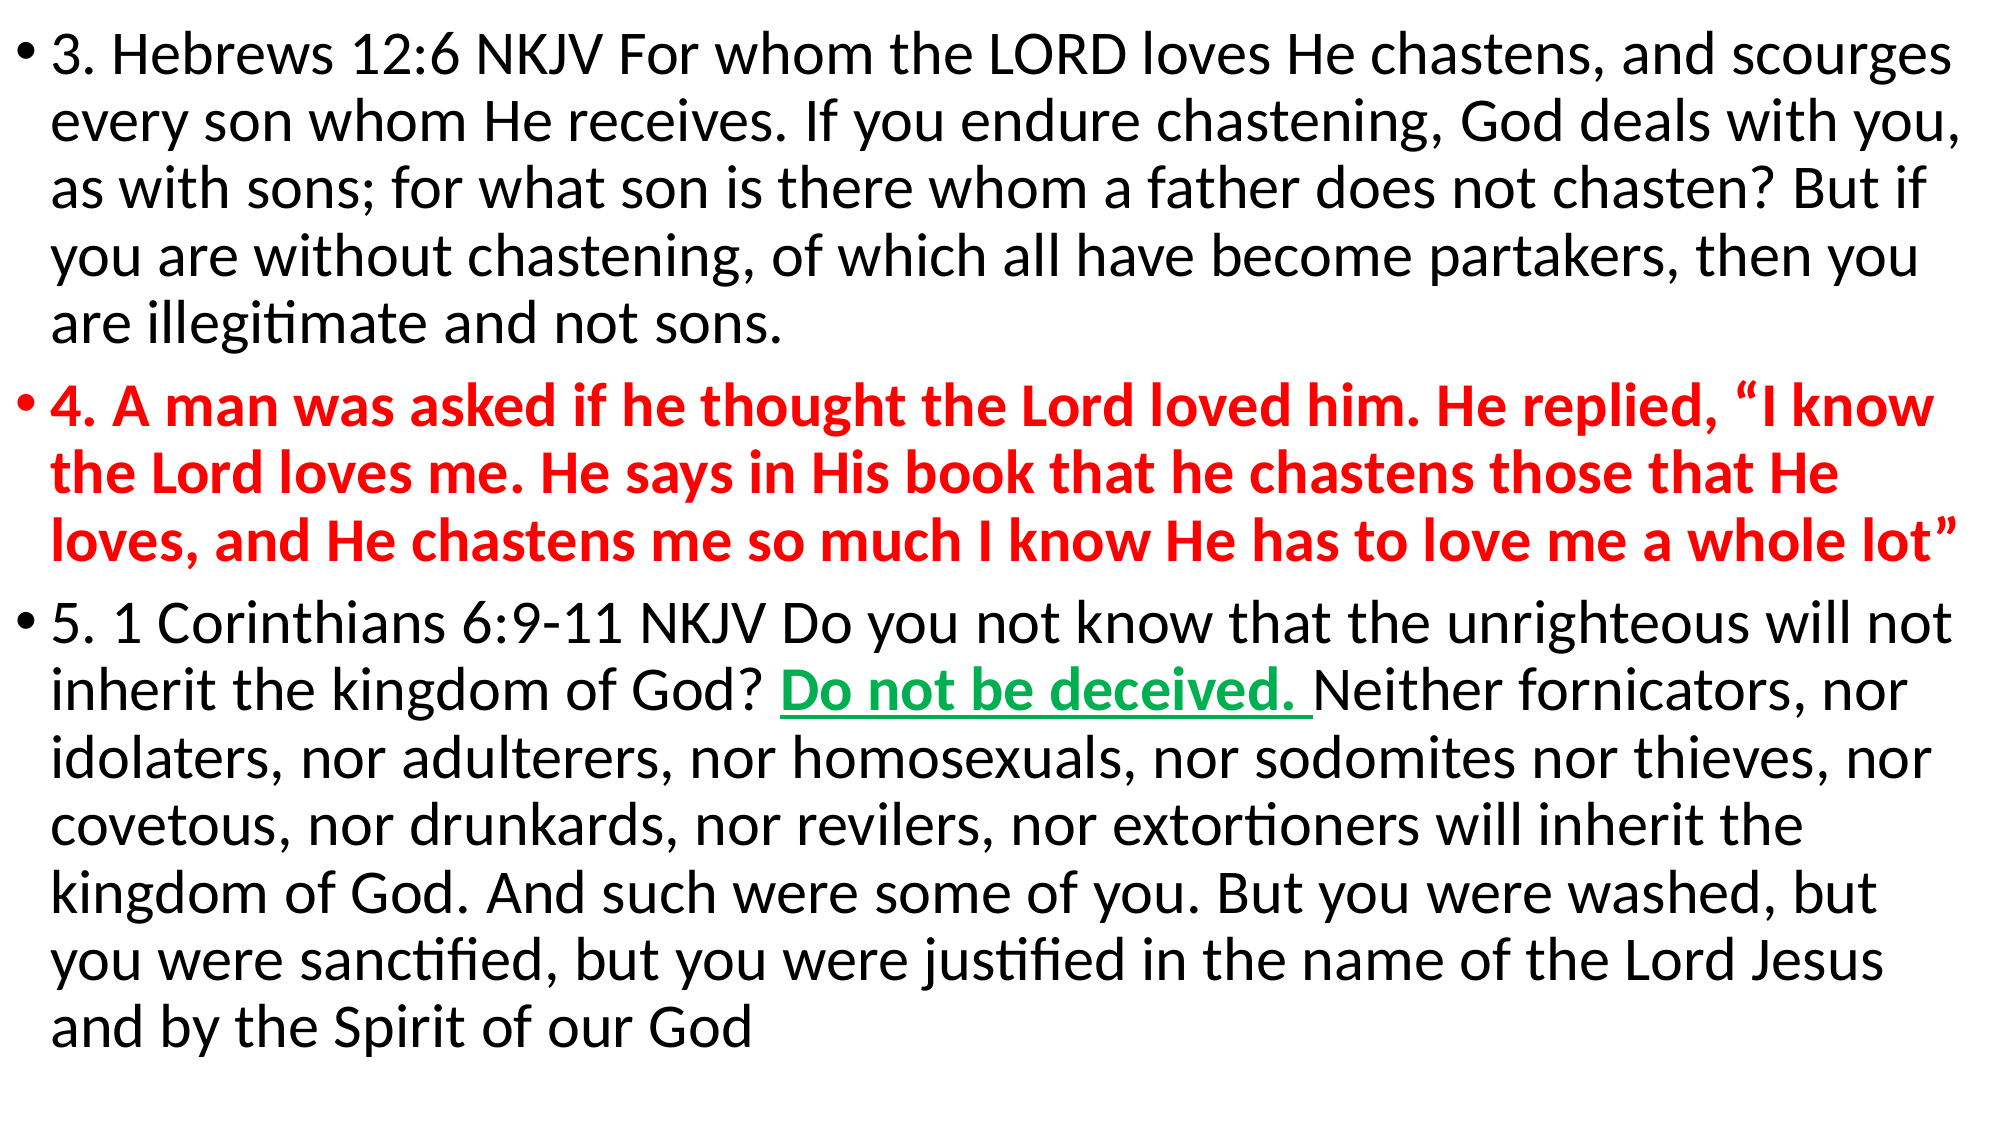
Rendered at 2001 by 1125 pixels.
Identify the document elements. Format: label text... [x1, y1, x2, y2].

list 3. Hebrews 12:6 NKJV For whom the LORD loves He chastens, and scourges every son whom He receives. If you endure chastening, God deals with you, as with sons; for what son is there whom a father does not chasten? But if you are without chastening, of which all have become partakers, then you are illegitimate and not sons. 4. A man was asked if he thought the Lord loved him. He replied, “I know the Lord loves me. He says in His book that he chastens those that He loves, and He chastens me so much I know He has to love me a whole lot” 5. 1 Corinthians 6:9-11 NKJV Do you not know that the unrighteous will not inherit the kingdom of God? Do not be deceived. Neither fornicators, nor idolaters, nor adulterers, nor homosexuals, nor sodomites nor thieves, nor covetous, nor drunkards, nor revilers, nor extortioners will inherit the kingdom of God. And such were some of you. But you were washed, but you were sanctified, but you were justified in the name of the Lord Jesus and by the Spirit of our God [0, 12, 1981, 1125]
